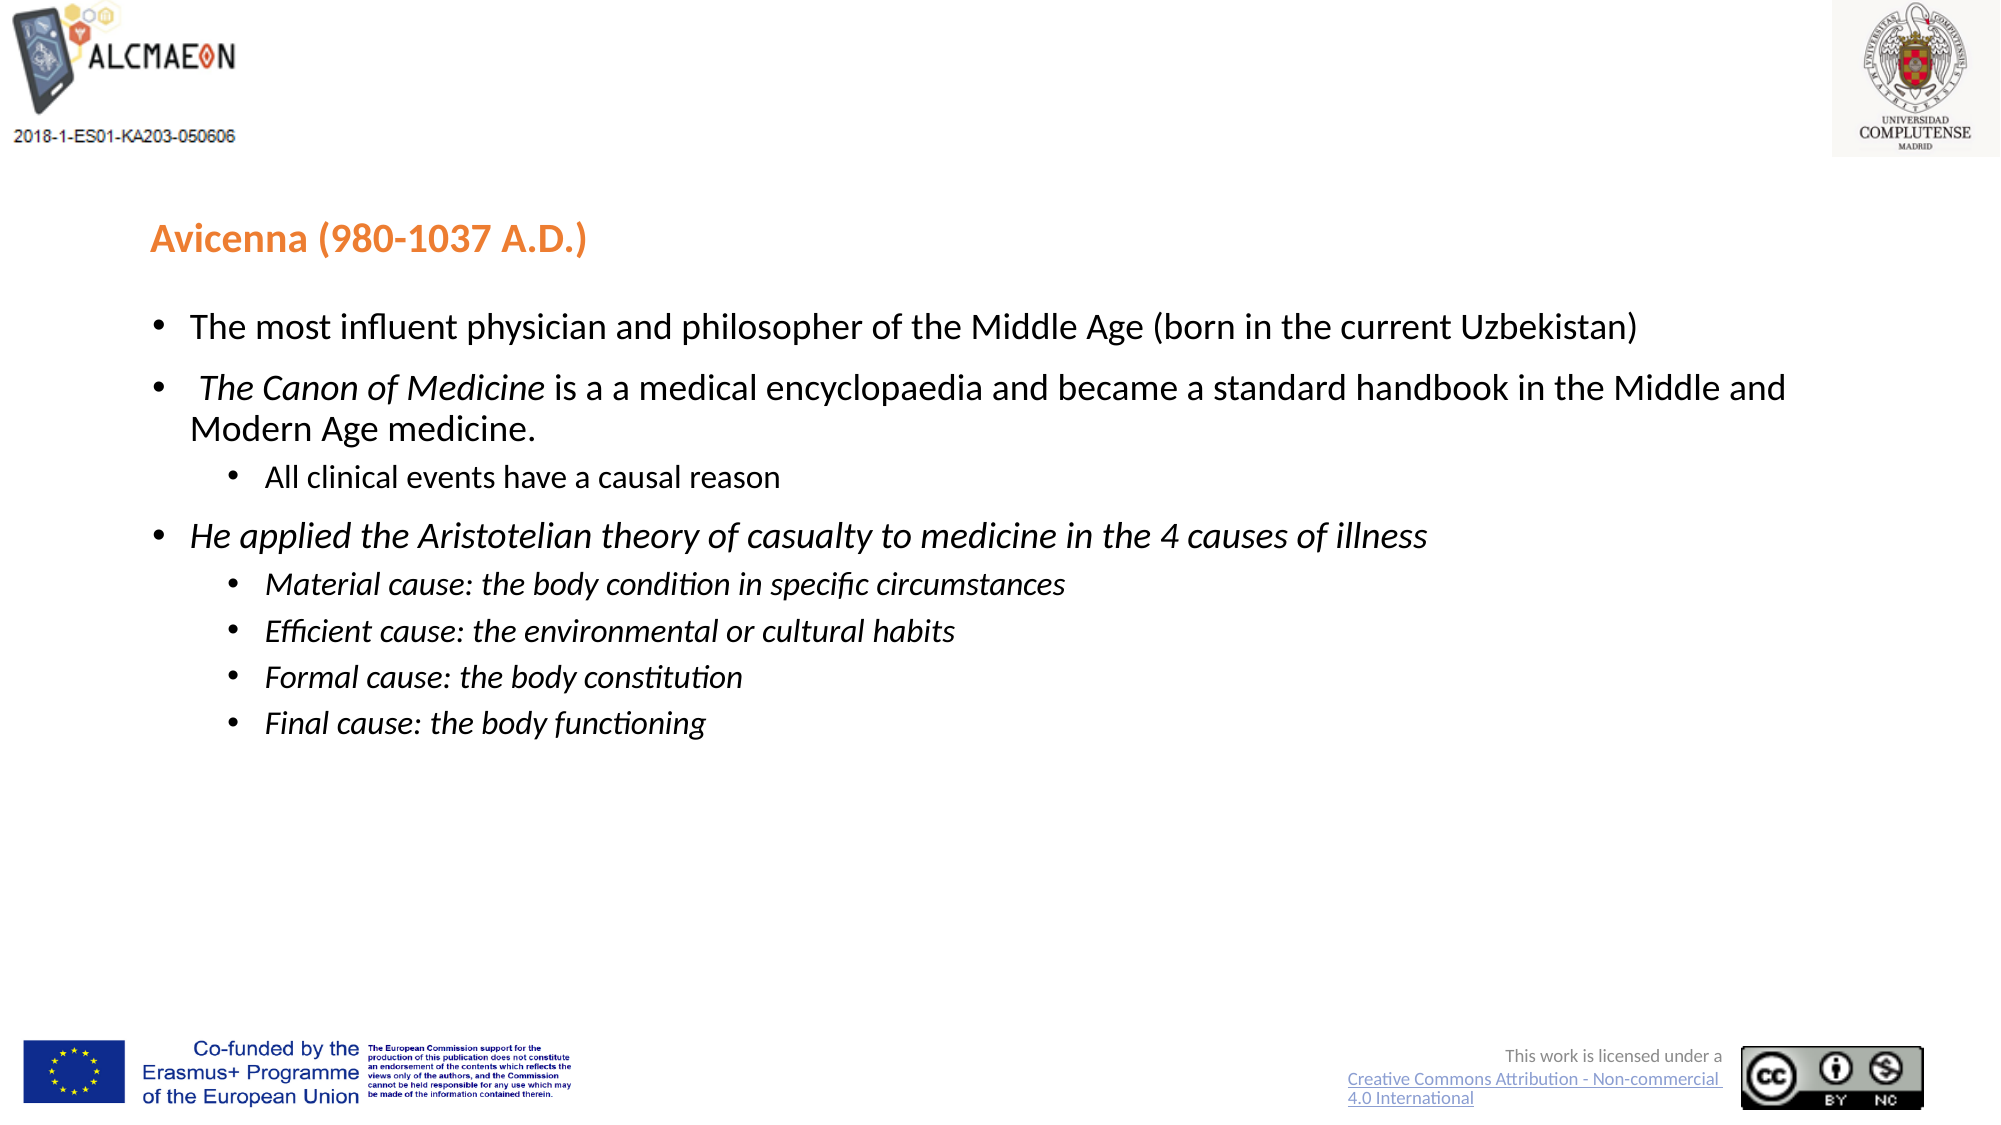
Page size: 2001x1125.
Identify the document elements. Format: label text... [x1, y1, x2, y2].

picture [0, 0, 248, 157]
list The most influent physician and philosopher of the Middle Age (born in the current Uzbekistan) The Canon of Medicine is a a medical encyclopaedia and became a standard handbook in the Middle and Modern Age medicine. All clinical events have a causal reason He applied the Aristotelian theory of casualty to medicine in the 4 causes of illness Material cause: the body condition in specific circumstances Efficient cause: the environmental or cultural habits Formal cause: the body constitution Final cause: the body functioning [137, 299, 1863, 1014]
picture [1832, 0, 2000, 157]
title Avicenna (980-1037 A.D.) [135, 130, 1861, 348]
picture [1741, 1046, 1924, 1110]
picture [19, 1034, 578, 1108]
